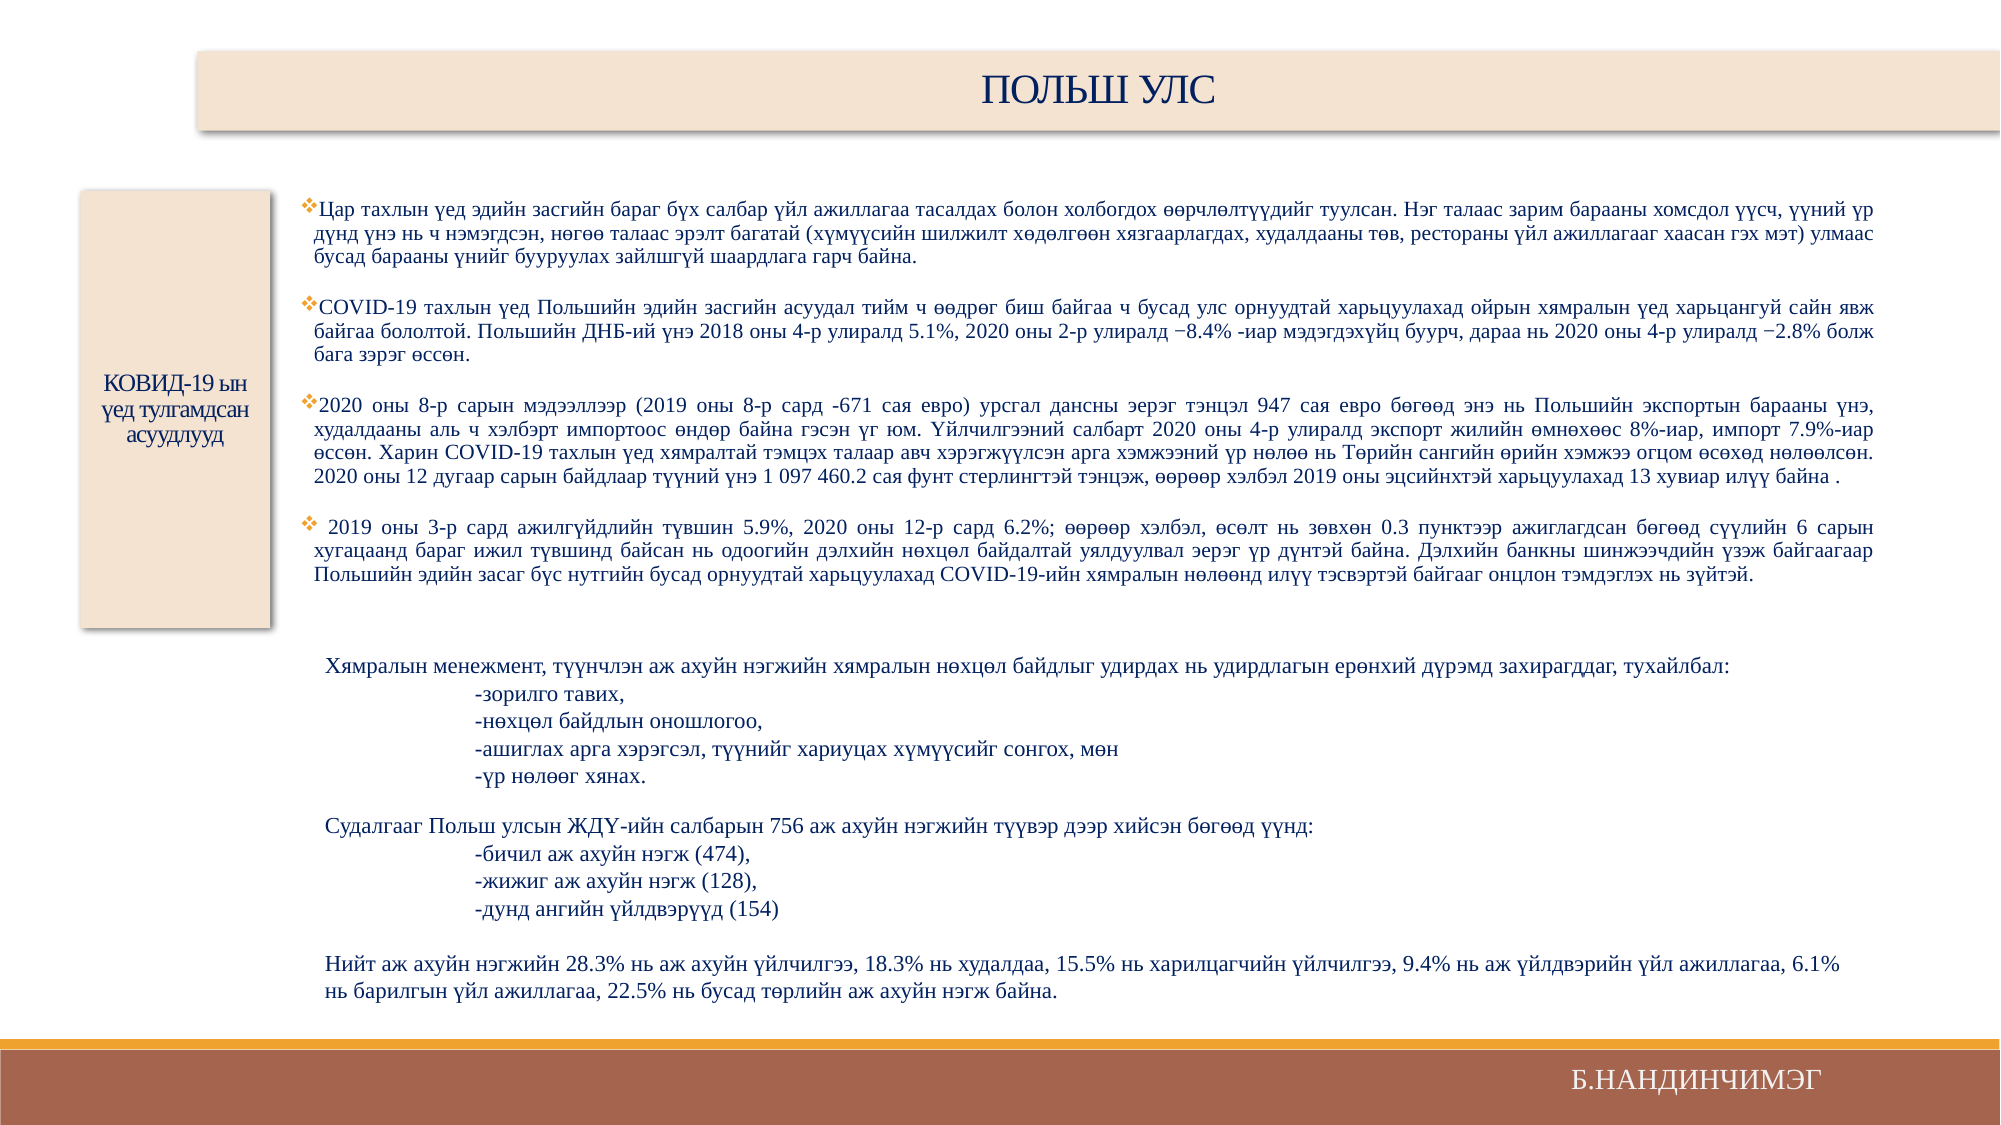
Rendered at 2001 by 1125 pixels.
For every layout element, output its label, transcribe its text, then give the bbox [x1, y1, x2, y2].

text_box Хямралын менежмент, түүнчлэн аж ахуйн нэгжийн хямралын нөхцөл байдлыг удирдах нь удирдлагын ерөнхий дүрэмд захирагддаг, тухайлбал: -зорилго тавих, -нөхцөл байдлын оношлогоо, -ашиглах арга хэрэгсэл, түүнийг хариуцах хүмүүсийг сонгох, мөн -үр нөлөөг хянах. [310, 643, 1874, 803]
title ПОЛЬШ УЛС [197, 51, 2000, 131]
text_box КОВИД-19 ын үед тулгамдсан асуудлууд [80, 190, 271, 629]
text_box Цар тахлын үед эдийн засгийн бараг бүх салбар үйл ажиллагаа тасалдах болон холбогдох өөрчлөлтүүдийг туулсан. Нэг талаас зарим барааны хомсдол үүсч, үүний үр дүнд үнэ нь ч нэмэгдсэн, нөгөө талаас эрэлт багатай (хүмүүсийн шилжилт хөдөлгөөн хязгаарлагдах, худалдааны төв, рестораны үйл ажиллагааг хаасан гэх мэт) улмаас бусад барааны үнийг бууруулах зайлшгүй шаардлага гарч байна. COVID-19 тахлын үед Польшийн эдийн засгийн асуудал тийм ч өөдрөг биш байгаа ч бусад улс орнуудтай харьцуулахад ойрын хямралын үед харьцангуй сайн явж байгаа бололтой. Польшийн ДНБ-ий үнэ 2018 оны 4-р улиралд 5.1%, 2020 оны 2-р улиралд −8.4% -иар мэдэгдэхүйц буурч, дараа нь 2020 оны 4-р улиралд −2.8% болж бага зэрэг өссөн. 2020 оны 8-р сарын мэдээллээр (2019 оны 8-р сард -671 сая евро) урсгал дансны эерэг тэнцэл 947 сая евро бөгөөд энэ нь Польшийн экспортын барааны үнэ, худалдааны аль ч хэлбэрт импортоос өндөр байна гэсэн үг юм. Үйлчилгээний салбарт 2020 оны 4-р улиралд экспорт жилийн өмнөхөөс 8%-иар, импорт 7.9%-иар өссөн. Харин COVID-19 тахлын үед хямралтай тэмцэх талаар авч хэрэгжүүлсэн арга хэмжээний үр нөлөө нь Төрийн сангийн өрийн хэмжээ огцом өсөхөд нөлөөлсөн. 2020 оны 12 дугаар сарын байдлаар түүний үнэ 1 097 460.2 сая фунт стерлингтэй тэнцэж, өөрөөр хэлбэл 2019 оны эцсийнхтэй харьцуулахад 13 хувиар илүү байна . 2019 оны 3-р сард ажилгүйдлийн түвшин 5.9%, 2020 оны 12-р сард 6.2%; өөрөөр хэлбэл, өсөлт нь зөвхөн 0.3 пунктээр ажиглагдсан бөгөөд сүүлийн 6 сарын хугацаанд бараг ижил түвшинд байсан нь одоогийн дэлхийн нөхцөл байдалтай уялдуулвал эерэг үр дүнтэй байна. Дэлхийн банкны шинжээчдийн үзэж байгаагаар Польшийн эдийн засаг бүс нутгийн бусад орнуудтай харьцуулахад COVID-19-ийн хямралын нөлөөнд илүү тэсвэртэй байгааг онцлон тэмдэглэх нь зүйтэй. [284, 190, 1891, 629]
text_box Судалгааг Польш улсын ЖДҮ-ийн салбарын 756 аж ахуйн нэгжийн түүвэр дээр хийсэн бөгөөд үүнд: -бичил аж ахуйн нэгж (474), -жижиг аж ахуйн нэгж (128), -дунд ангийн үйлдвэрүүд (154) Нийт аж ахуйн нэгжийн 28.3% нь аж ахуйн үйлчилгээ, 18.3% нь худалдаа, 15.5% нь харилцагчийн үйлчилгээ, 9.4% нь аж үйлдвэрийн үйл ажиллагаа, 6.1% нь барилгын үйл ажиллагаа, 22.5% нь бусад төрлийн аж ахуйн нэгж байна. [310, 803, 1874, 1011]
text_box Б.НАНДИНЧИМЭГ [1556, 1052, 1891, 1103]
